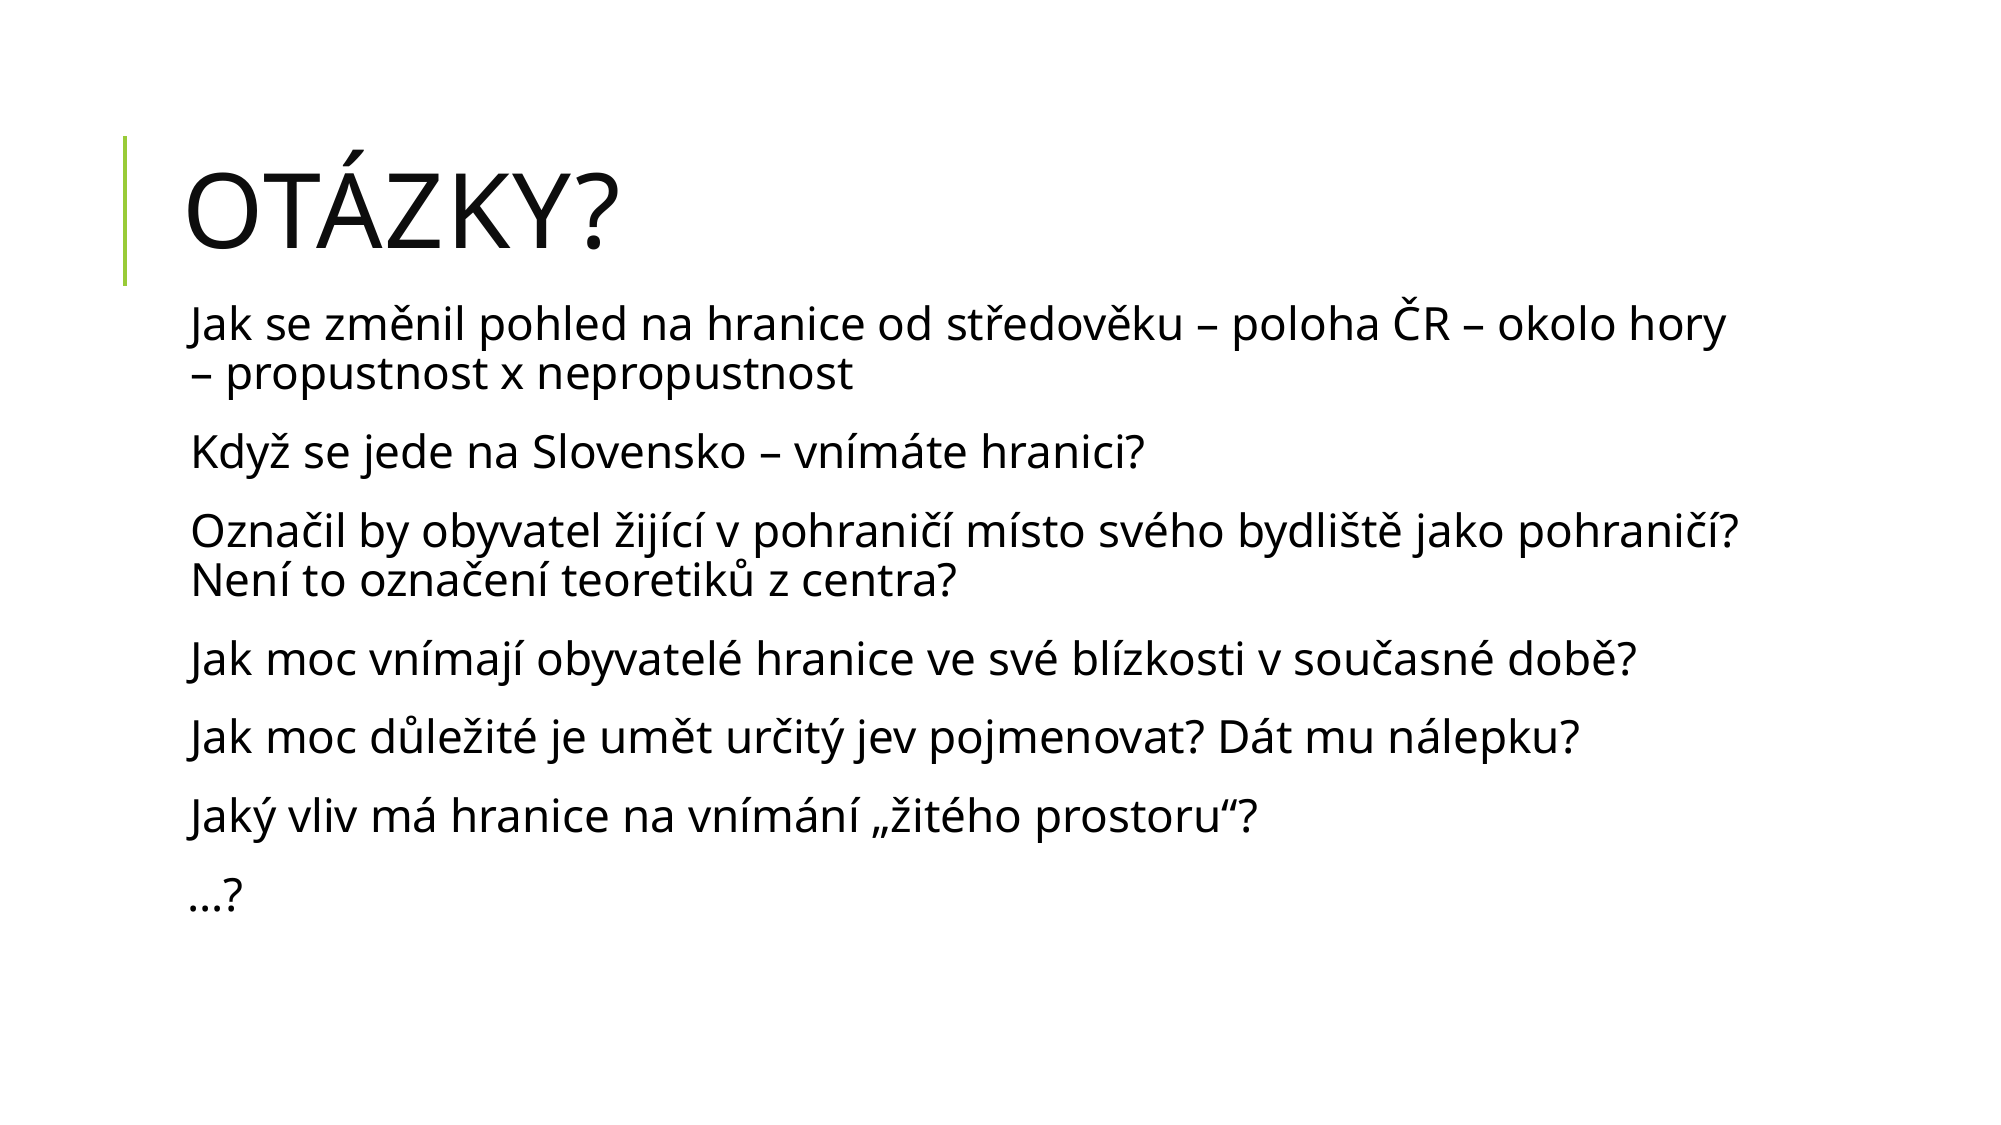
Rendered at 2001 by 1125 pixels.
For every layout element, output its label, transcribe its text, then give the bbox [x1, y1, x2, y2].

list Jak se změnil pohled na hranice od středověku – poloha ČR – okolo hory – propustnost x nepropustnost Když se jede na Slovensko – vnímáte hranici? Označil by obyvatel žijící v pohraničí místo svého bydliště jako pohraničí? Není to označení teoretiků z centra? Jak moc vnímají obyvatelé hranice ve své blízkosti v současné době? Jak moc důležité je umět určitý jev pojmenovat? Dát mu nálepku? Jaký vliv má hranice na vnímání „žitého prostoru“? …? [168, 293, 1763, 1035]
title otázky? [168, 96, 1763, 293]
